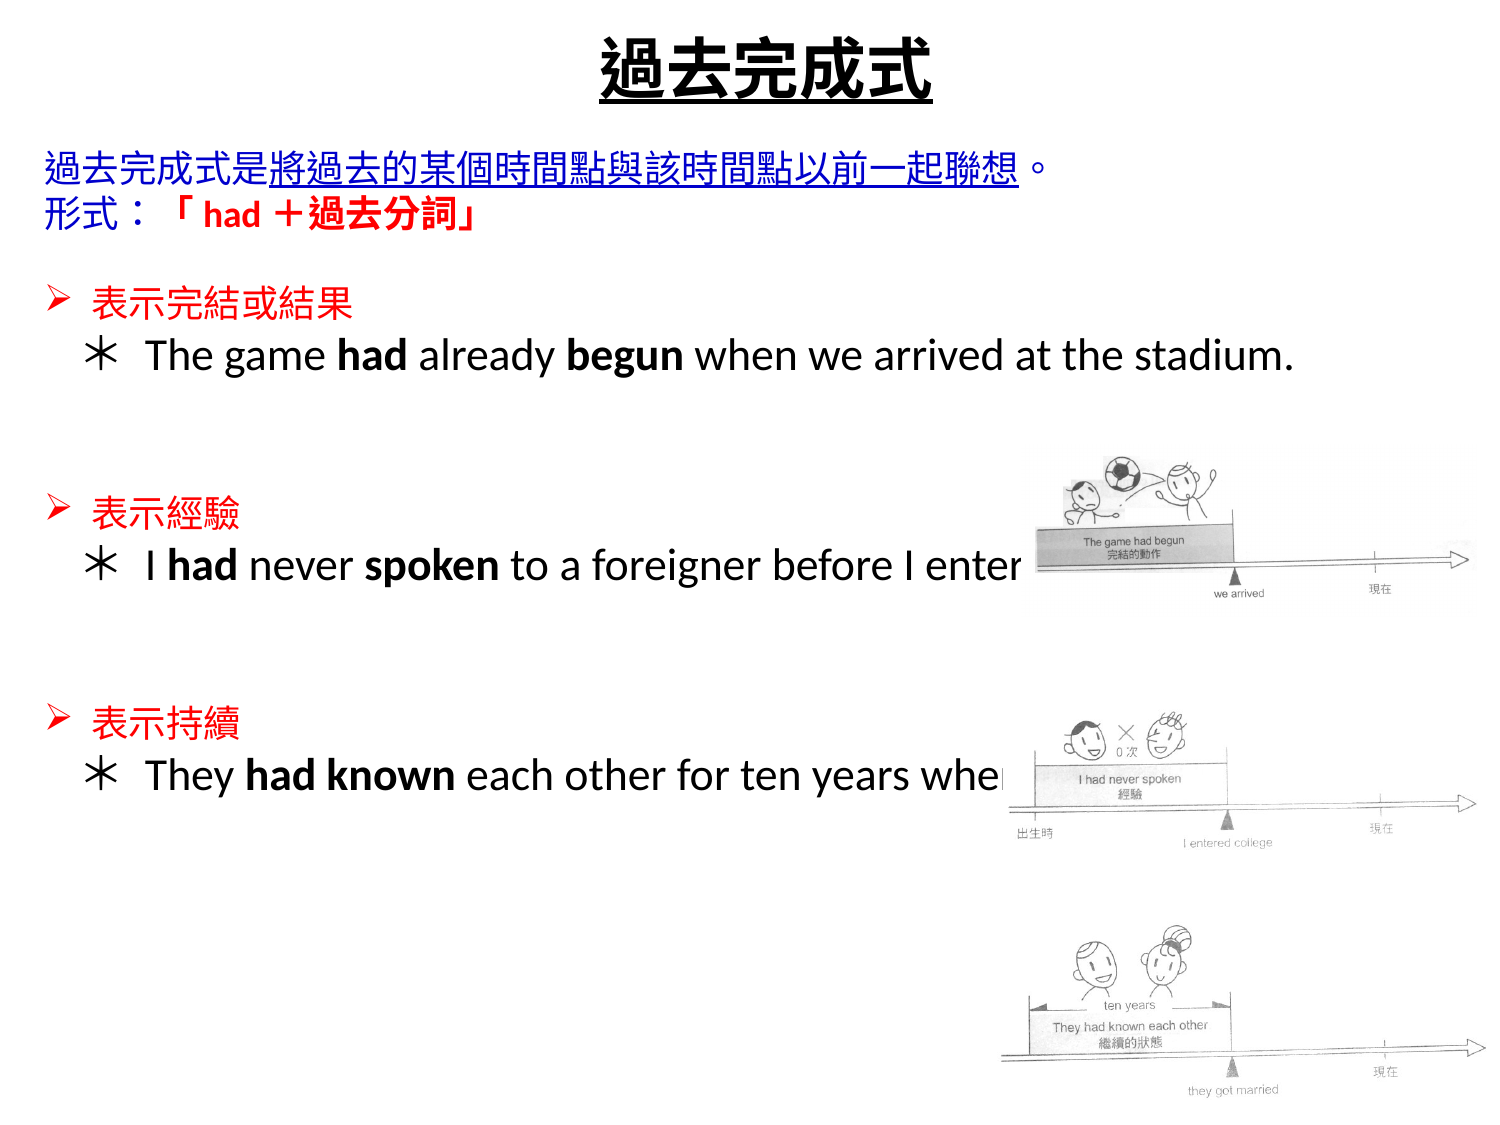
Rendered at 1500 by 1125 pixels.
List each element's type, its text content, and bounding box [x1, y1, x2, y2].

text_box 過去完成式 [584, 19, 949, 115]
picture [1021, 444, 1477, 617]
picture [997, 916, 1495, 1100]
text_box 過去完成式是將過去的某個時間點與該時間點以前一起聯想。 形式：「had＋過去分詞」 表示完結或結果 ＊ The game had already begun when we arrived at the stadium. 表示經驗 ＊ I had never spoken to a foreigner before I entered college. 表示持續 ＊ They had known each other for ten years when they got married. [29, 137, 1500, 807]
picture [1003, 703, 1483, 857]
